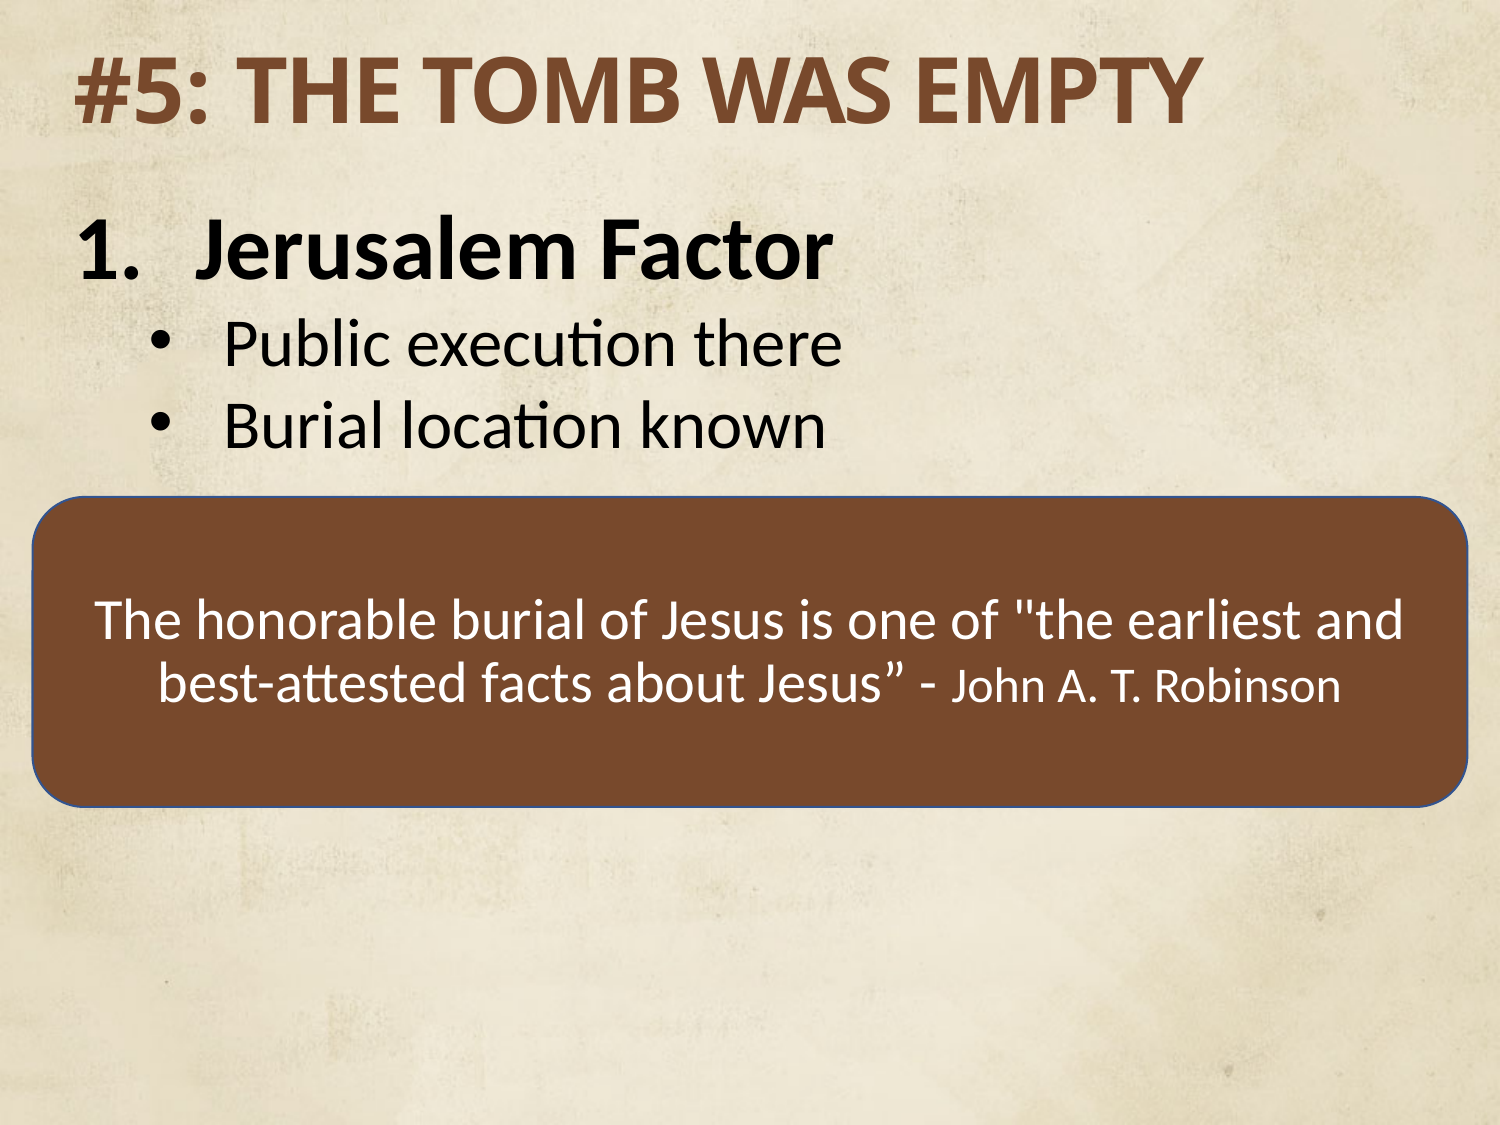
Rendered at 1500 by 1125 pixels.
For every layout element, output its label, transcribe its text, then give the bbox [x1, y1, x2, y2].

text_box The honorable burial of Jesus is one of "the earliest and best-attested facts about Jesus” - John A. T. Robinson [31, 495, 1469, 808]
picture [0, 0, 1500, 1125]
title #5: THE TOMB WAS EMPTY [58, 0, 1500, 203]
text_box Jerusalem Factor Public execution there Burial location known [58, 180, 1468, 470]
